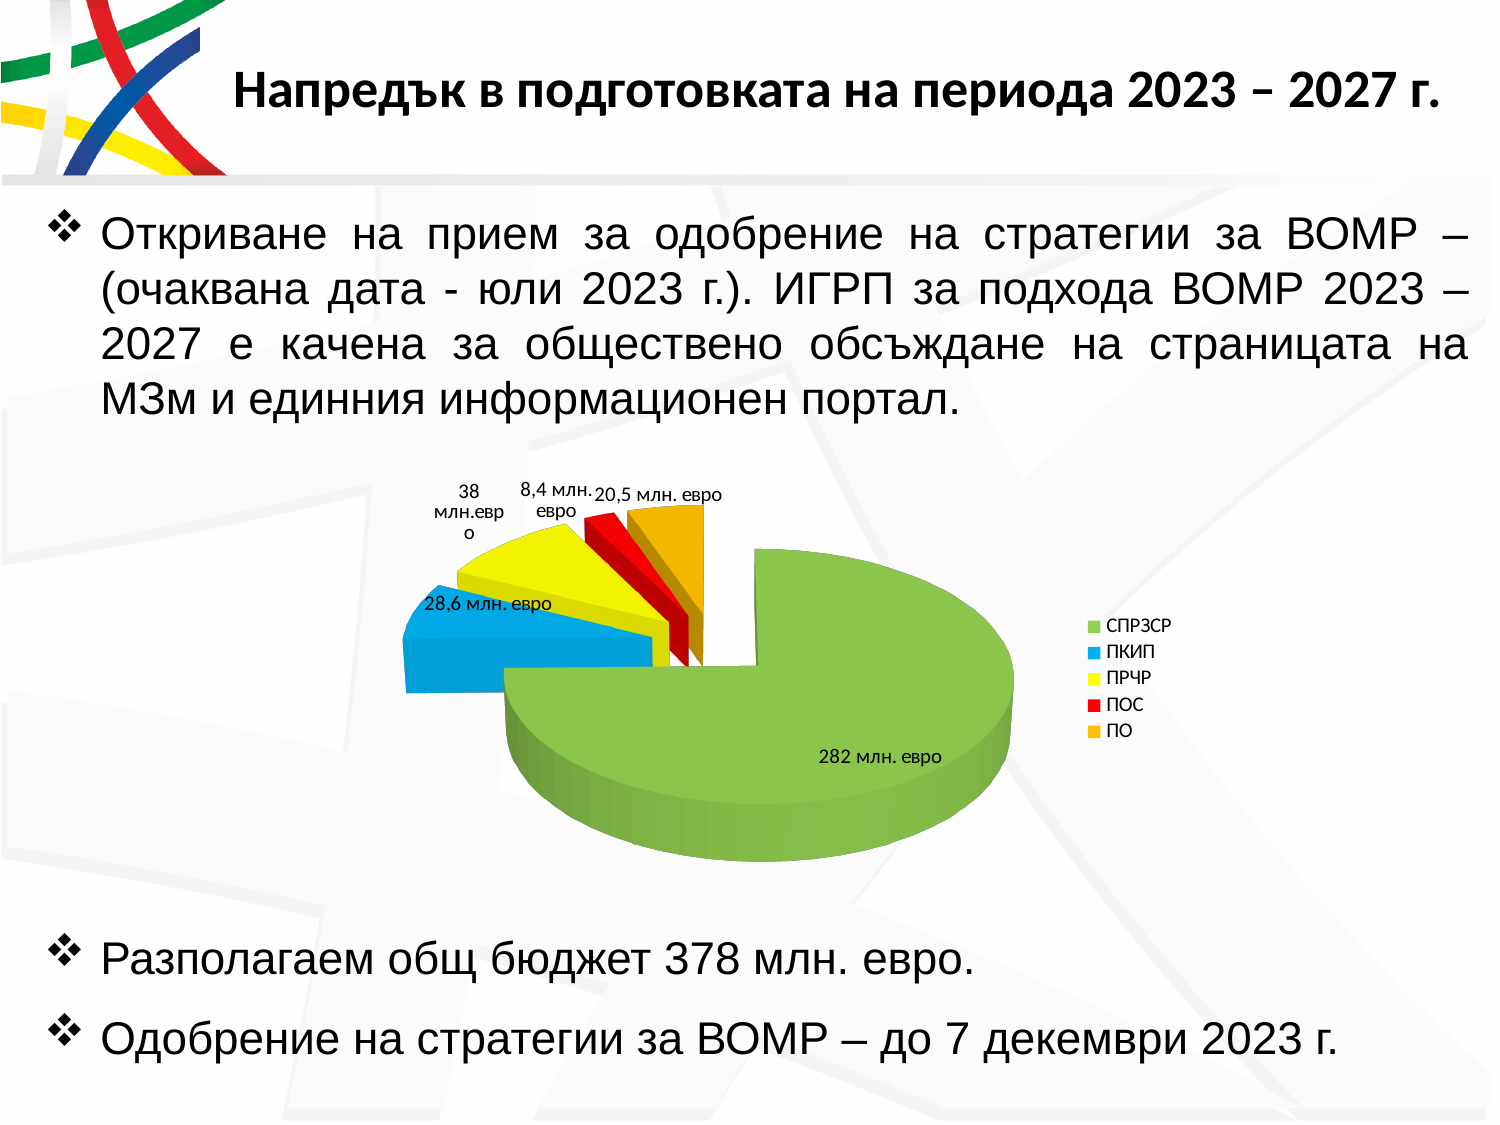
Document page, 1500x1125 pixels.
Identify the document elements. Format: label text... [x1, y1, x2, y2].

title Напредък в подготовката на периода 2023 – 2027 г. [204, 0, 1473, 173]
chart [242, 417, 1192, 942]
picture [0, 0, 1500, 1125]
list Откриване на прием за одобрение на стратегии за ВОМР – (очаквана дата - юли 2023 г.). ИГРП за подхода ВОМР 2023 – 2027 е качена за обществено обсъждане на страницата на МЗм и единния информационен портал. Разполагаем общ бюджет 378 млн. евро. Одобрение на стратегии за ВОМР – до 7 декември 2023 г. [29, 196, 1485, 438]
